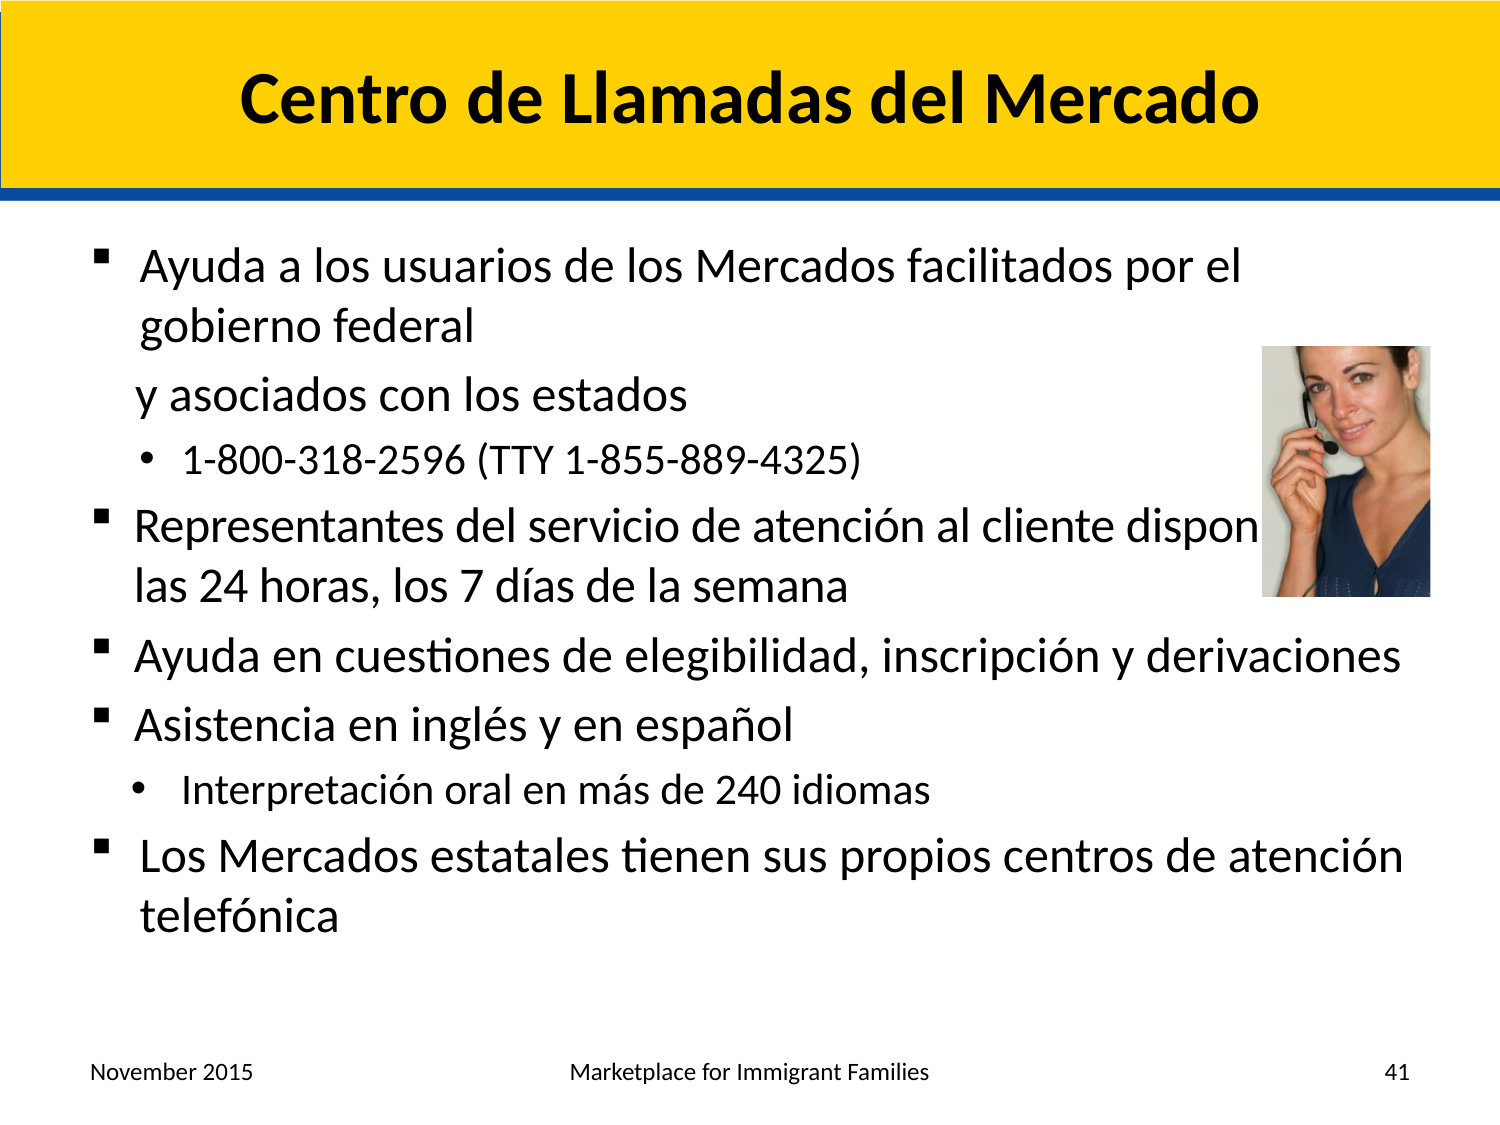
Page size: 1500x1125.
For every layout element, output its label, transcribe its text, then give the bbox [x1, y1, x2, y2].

slide_number 41 [1074, 1040, 1425, 1100]
title Centro de Llamadas del Mercado [0, 5, 1500, 182]
list Ayuda a los usuarios de los Mercados facilitados por el gobierno federal y asociados con los estados 1-800-318-2596 (TTY 1-855-889-4325) Representantes del servicio de atención al cliente disponibles las 24 horas, los 7 días de la semana Ayuda en cuestiones de elegibilidad, inscripción y derivaciones Asistencia en inglés y en español Interpretación oral en más de 240 idiomas Los Mercados estatales tienen sus propios centros de atención telefónica [75, 224, 1425, 968]
picture [1261, 345, 1431, 597]
footer Marketplace for Immigrant Families [425, 1040, 1074, 1100]
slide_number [75, 1040, 425, 1100]
